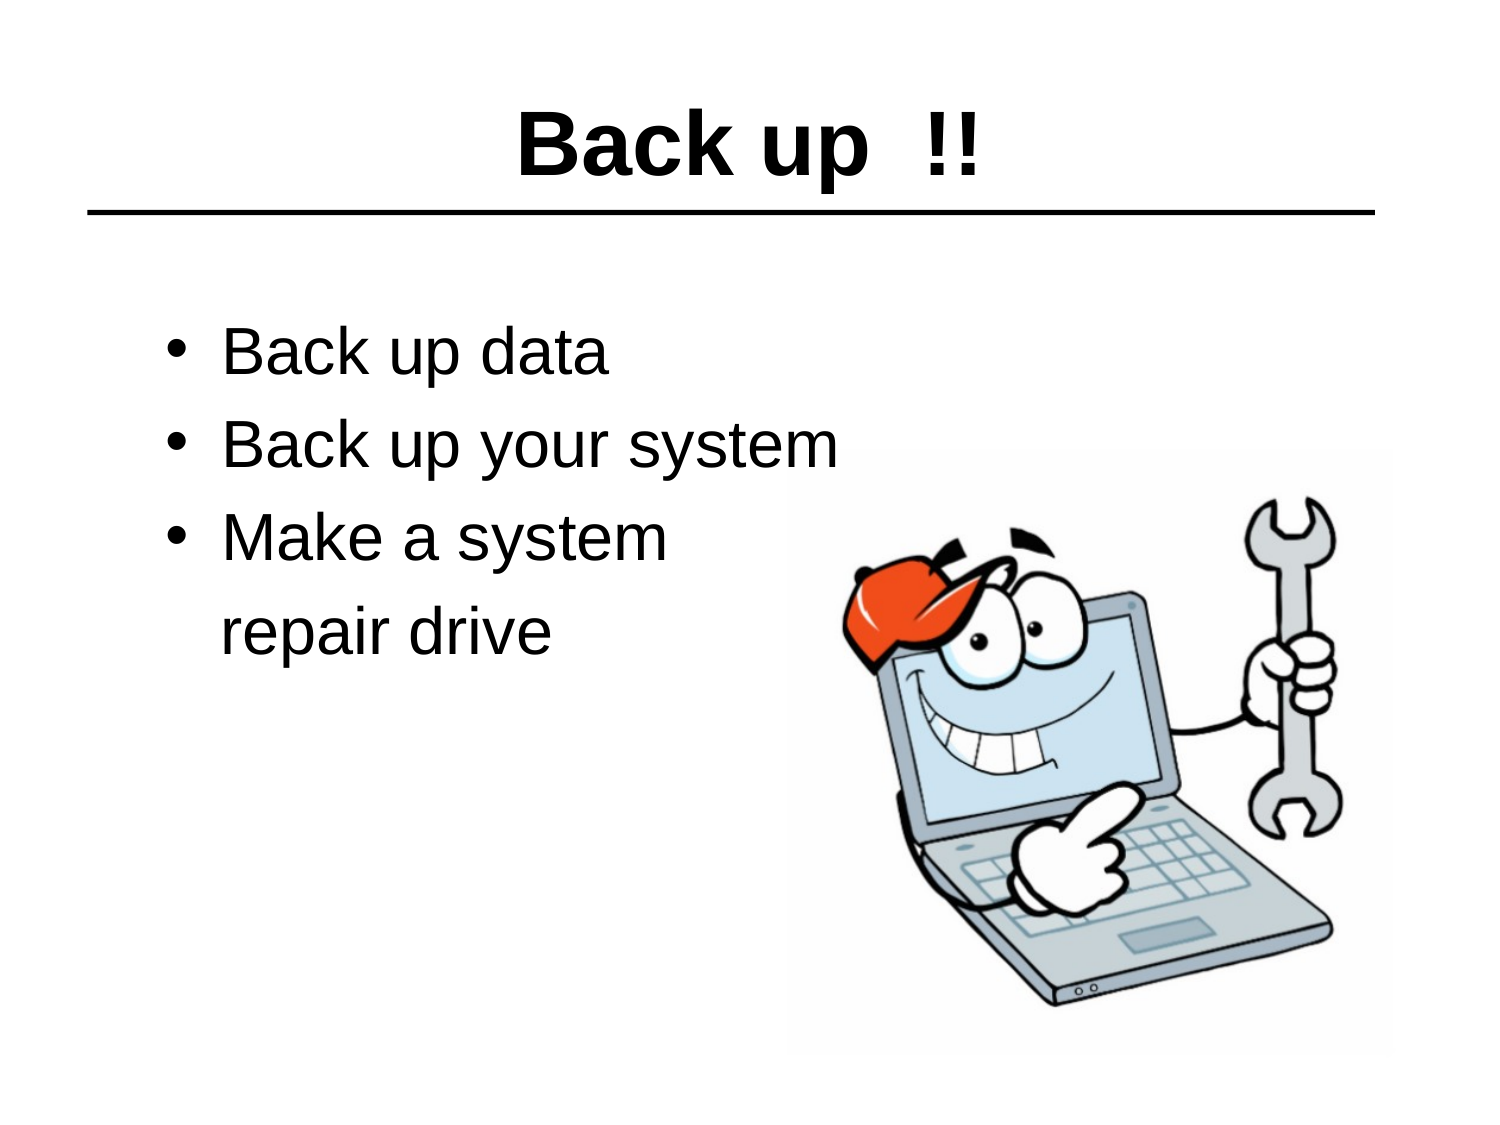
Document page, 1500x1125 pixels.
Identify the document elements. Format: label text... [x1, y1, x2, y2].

title Back up !! [75, 45, 1425, 233]
picture [787, 449, 1396, 1058]
list Back up data Back up your system Make a system repair drive [150, 299, 913, 763]
